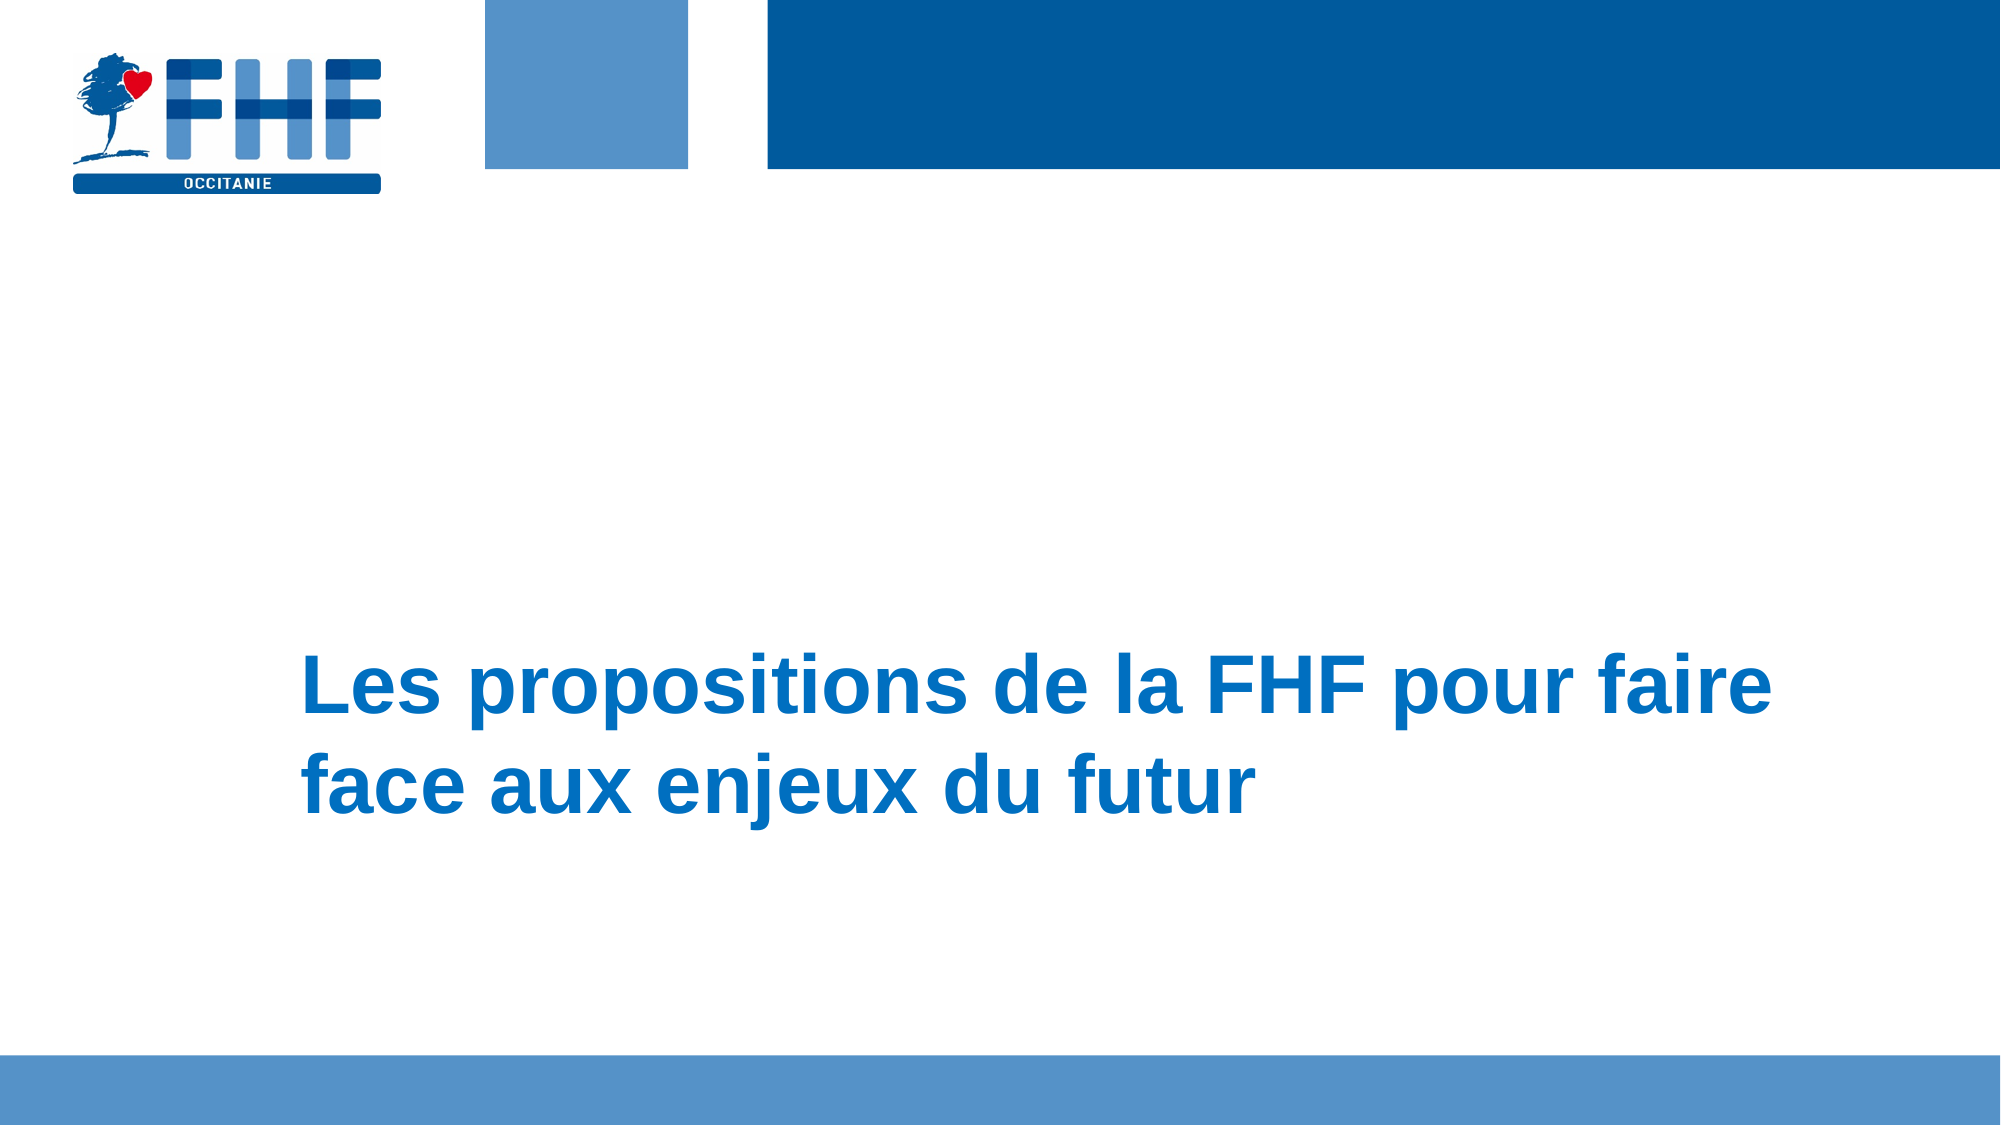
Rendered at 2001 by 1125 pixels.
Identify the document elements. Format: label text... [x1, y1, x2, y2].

picture [55, 11, 406, 214]
subtitle Les propositions de la FHF pour faire face aux enjeux du futur [300, 630, 1800, 832]
